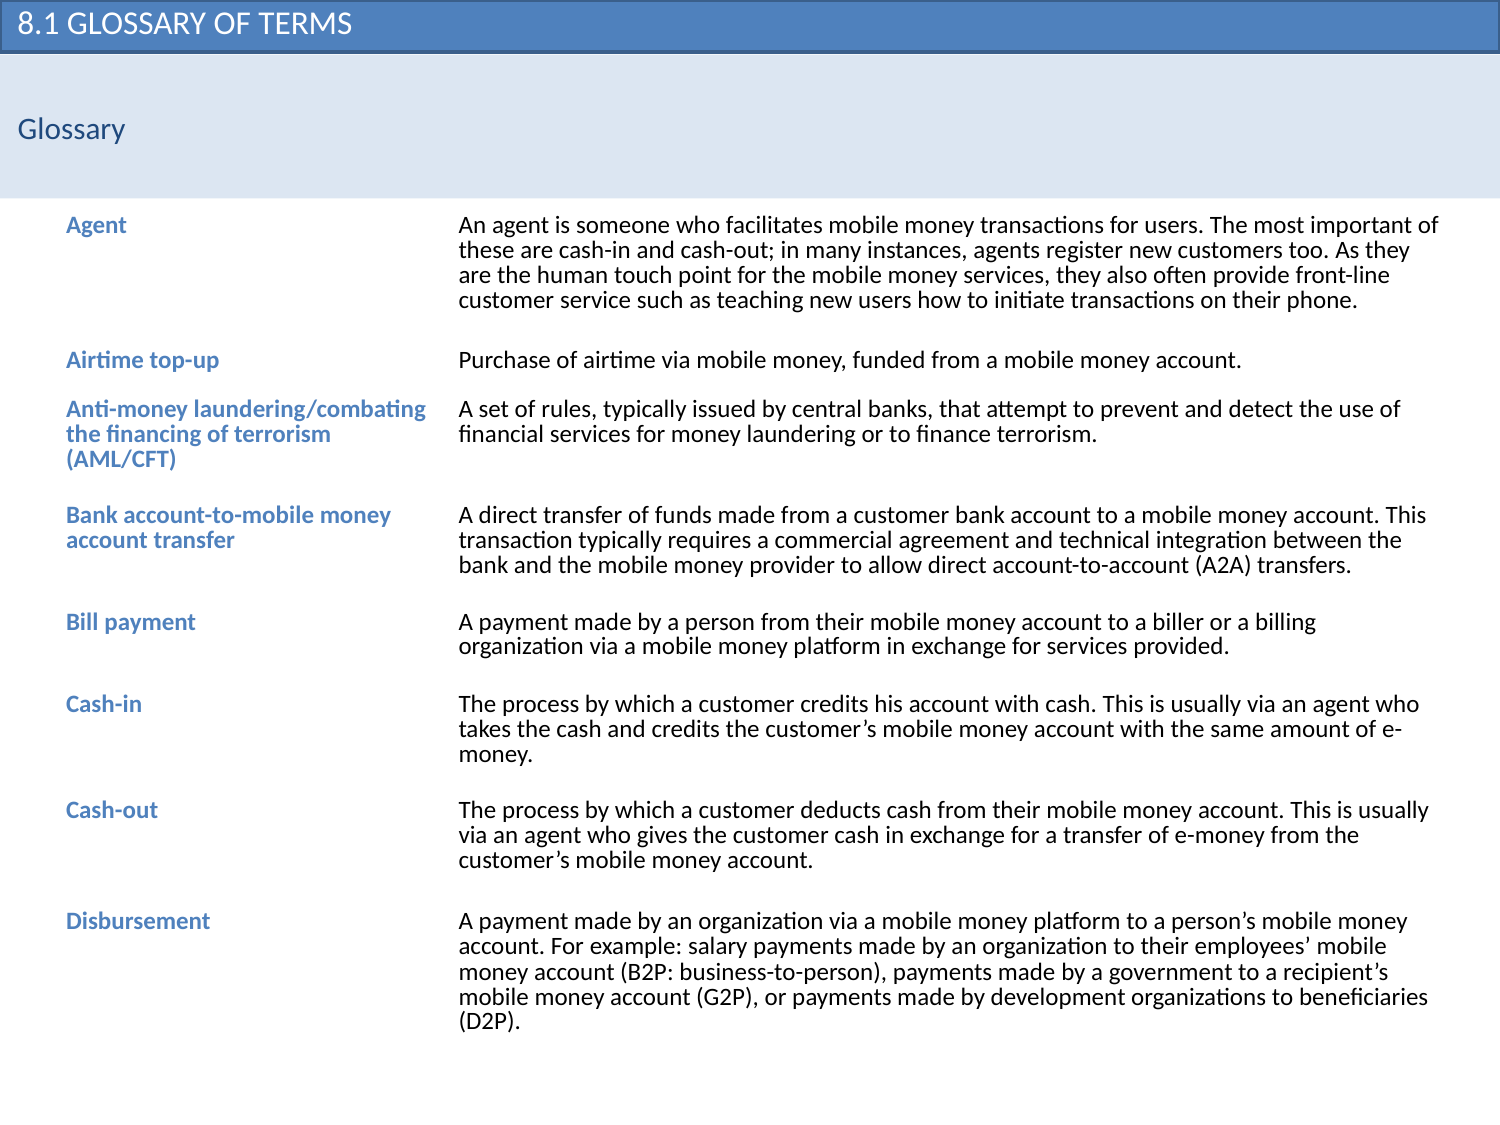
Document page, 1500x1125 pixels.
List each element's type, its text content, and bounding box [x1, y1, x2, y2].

table_cell A payment made by a person from their mobile money account to a biller or a billing organization via a mobile money platform in exchange for services provided. [445, 604, 1459, 686]
table_cell Purchase of airtime via mobile money, funded from a mobile money account. [445, 342, 1459, 391]
table_header An agent is someone who facilitates mobile money transactions for users. The most important of these are cash-in and cash-out; in many instances, agents register new customers too. As they are the human touch point for the mobile money services, they also often provide front-line customer service such as teaching new users how to initiate transactions on their phone. [445, 207, 1459, 342]
table_cell Anti-money laundering/combating the financing of terrorism (AML/CFT) [52, 391, 445, 497]
text_box 8.1 Glossary of terms [0, 0, 1500, 54]
table_cell A set of rules, typically issued by central banks, that attempt to prevent and detect the use of financial services for money laundering or to finance terrorism. [445, 391, 1459, 497]
table_cell A payment made by an organization via a mobile money platform to a person’s mobile money account. For example: salary payments made by an organization to their employees’ mobile money account (B2P: business-to-person), payments made by a government to a recipient’s mobile money account (G2P), or payments made by development organizations to beneficiaries (D2P). [445, 904, 1459, 1044]
table_header Agent [52, 207, 445, 342]
table_cell The process by which a customer deducts cash from their mobile money account. This is usually via an agent who gives the customer cash in exchange for a transfer of e-money from the customer’s mobile money account. [445, 793, 1459, 904]
table_cell Cash-in [52, 686, 445, 793]
table_cell A direct transfer of funds made from a customer bank account to a mobile money account. This transaction typically requires a commercial agreement and technical integration between the bank and the mobile money provider to allow direct account-to-account (A2A) transfers. [445, 497, 1459, 604]
table_cell The process by which a customer credits his account with cash. This is usually via an agent who takes the cash and credits the customer’s mobile money account with the same amount of e-money. [445, 686, 1459, 793]
table_cell Bill payment [52, 604, 445, 686]
table_cell Cash-out [52, 793, 445, 904]
table_cell Bank account-to-mobile money account transfer [52, 497, 445, 604]
list Glossary [0, 54, 1500, 199]
table_cell Disbursement [52, 904, 445, 1044]
table_cell Airtime top-up [52, 342, 445, 391]
